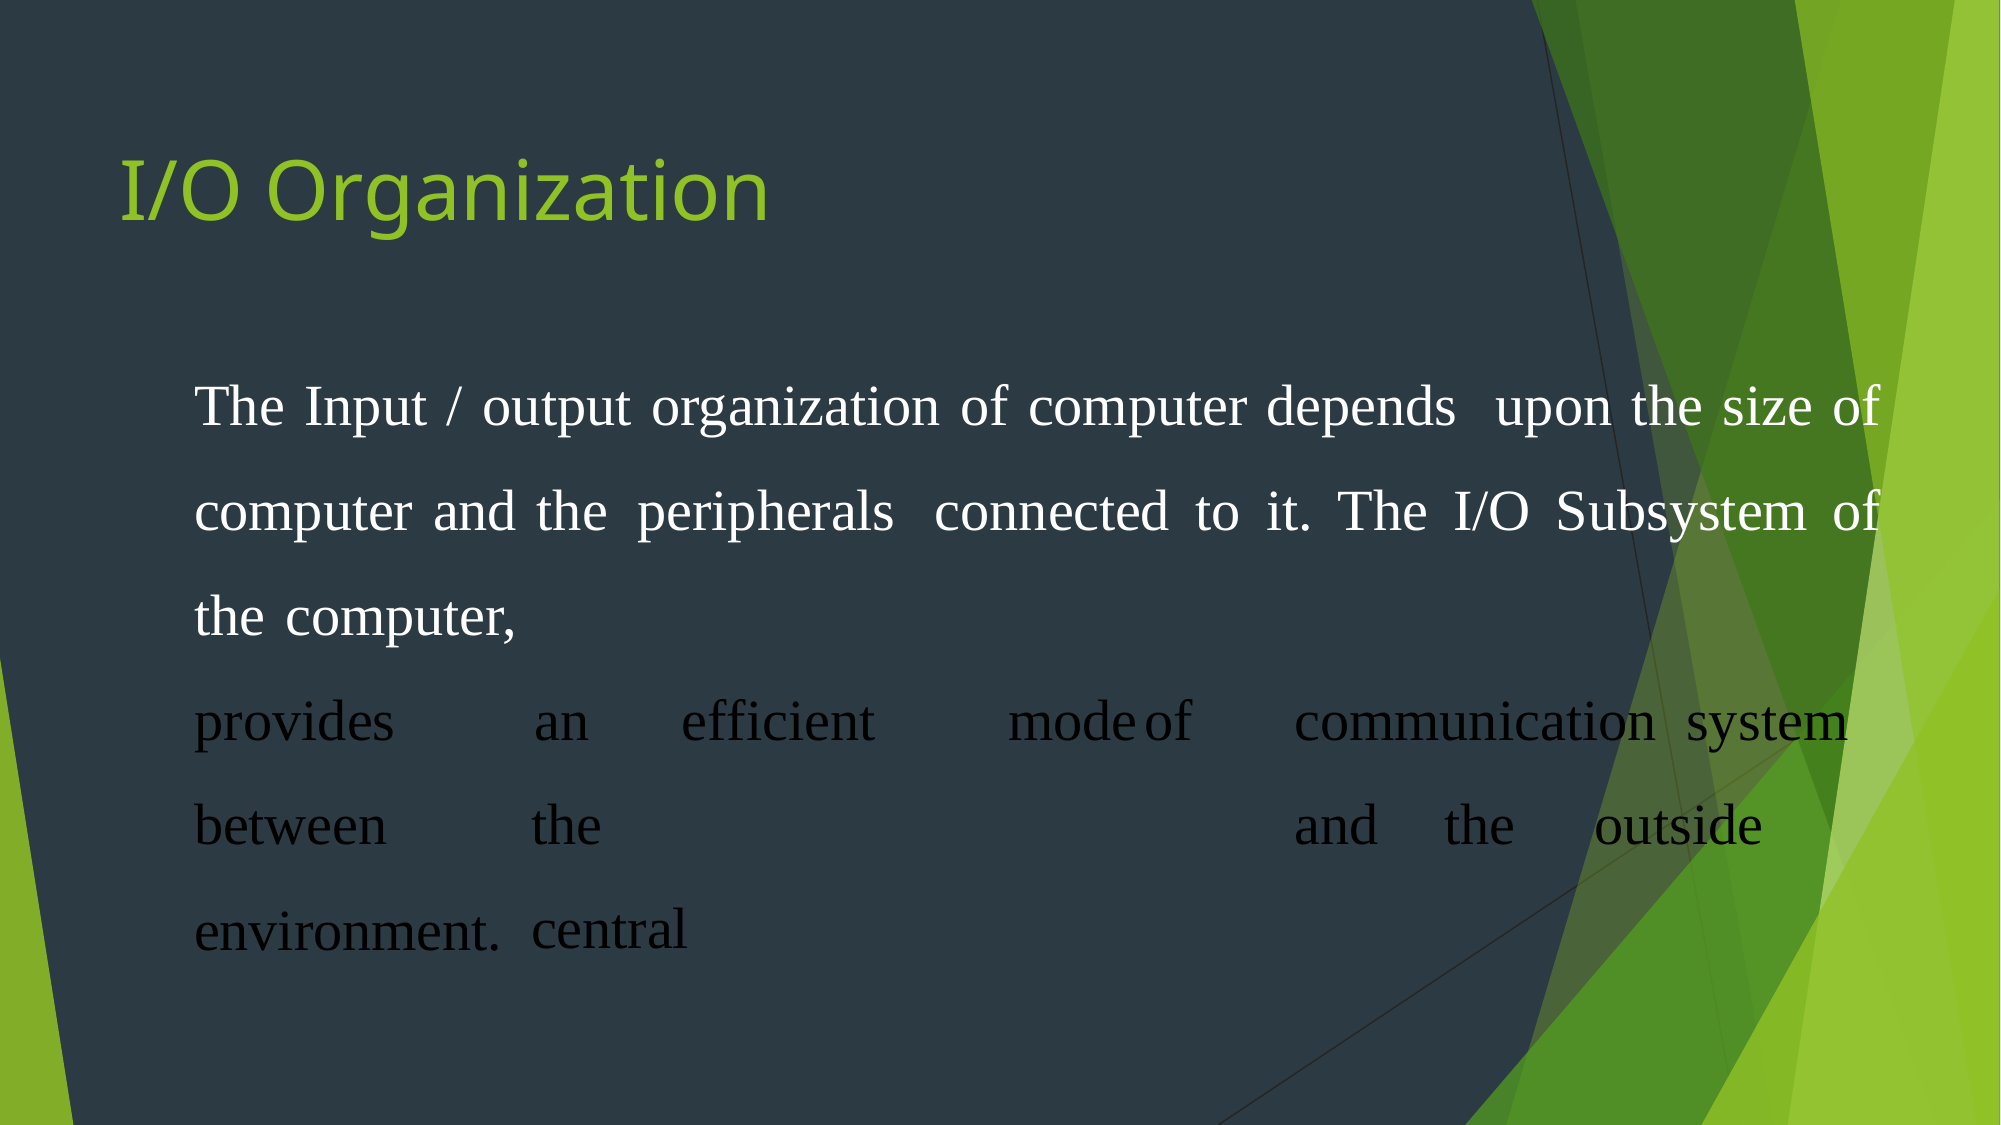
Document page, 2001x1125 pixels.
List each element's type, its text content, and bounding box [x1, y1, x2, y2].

text_box environment. [192, 889, 610, 962]
text_box The Input / output organization of computer depends upon the size of computer and the peripherals connected to it. The I/O Subsystem of the computer, [192, 330, 1882, 648]
text_box an efficient the central [529, 645, 944, 961]
title I/O Organization [117, 135, 879, 326]
text_box mode of communication system and the outside [992, 645, 1883, 856]
text_box provides between [192, 645, 467, 856]
